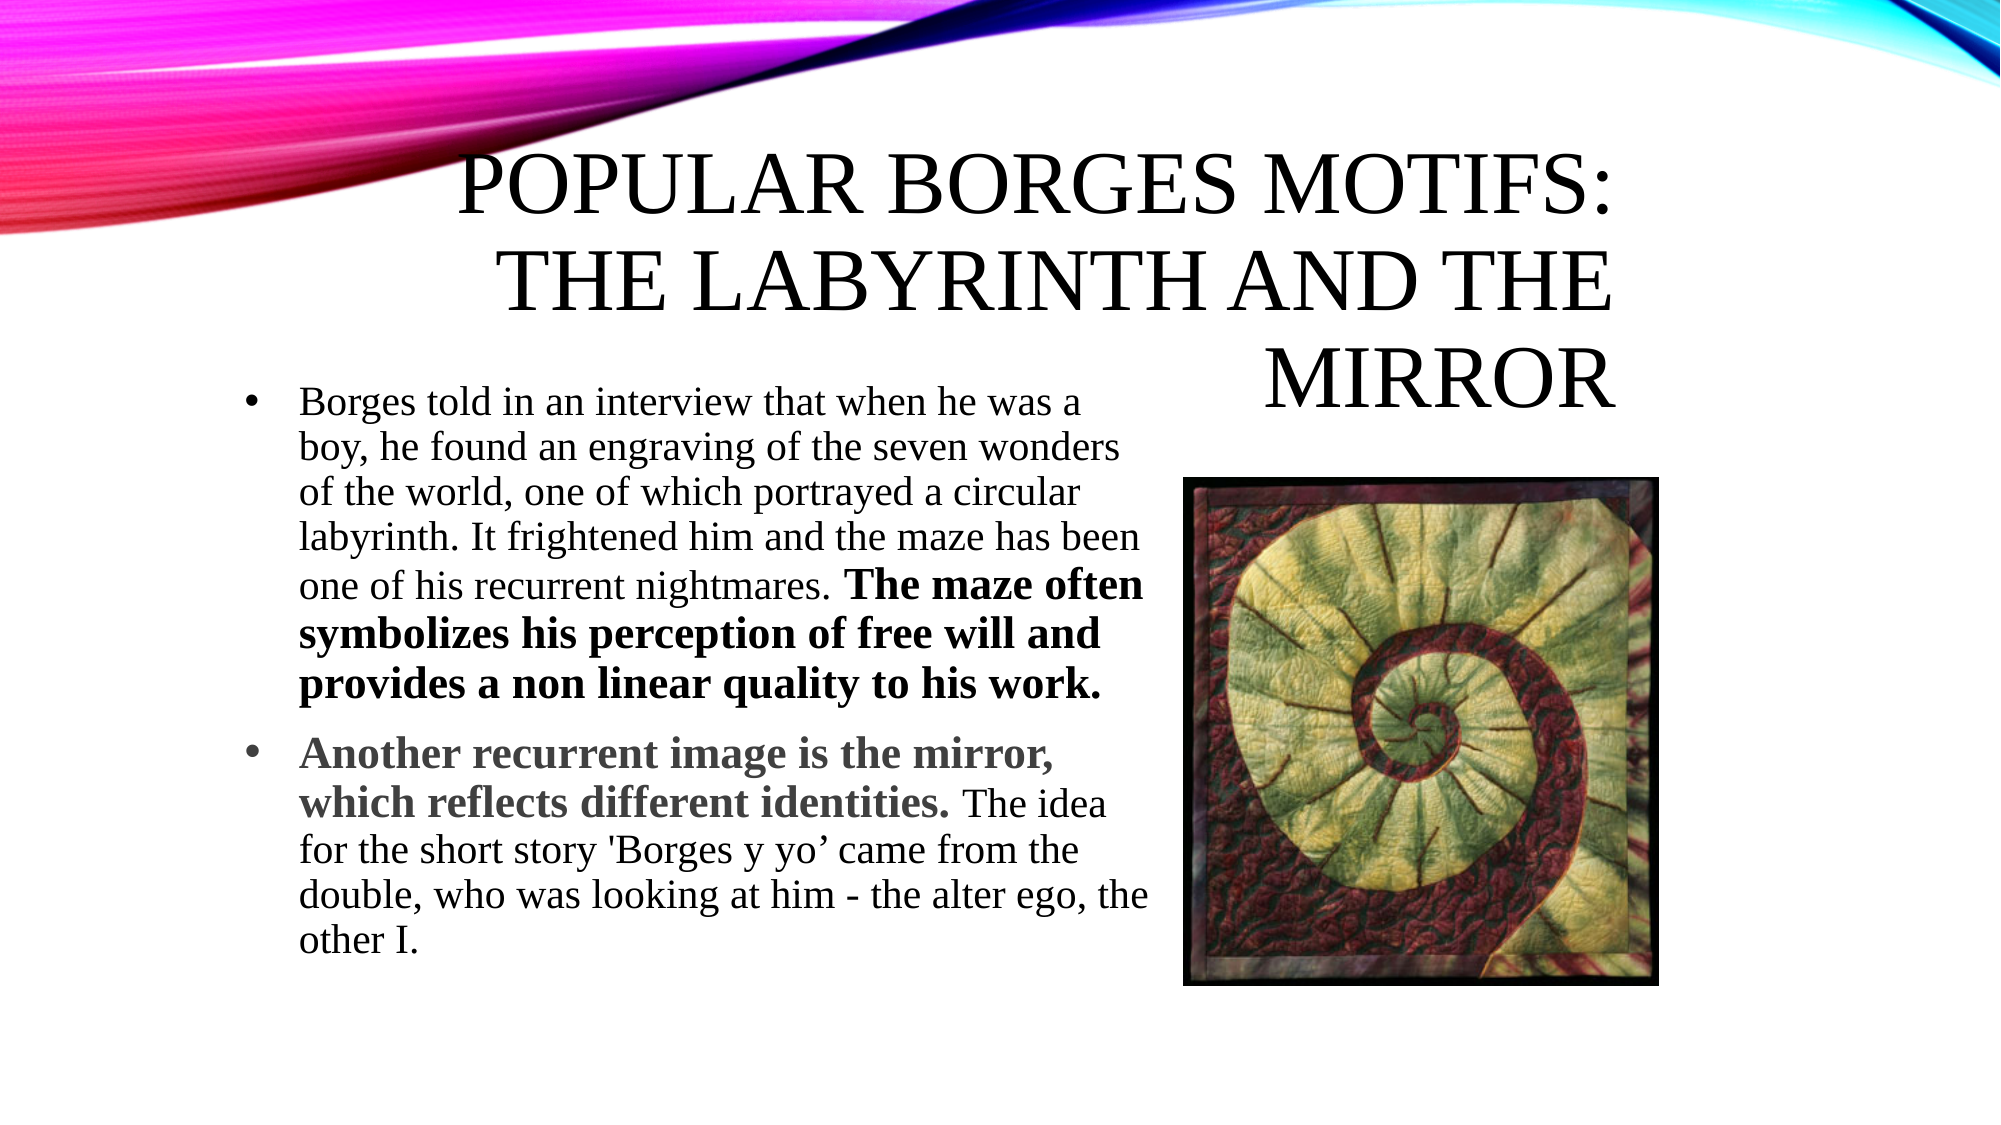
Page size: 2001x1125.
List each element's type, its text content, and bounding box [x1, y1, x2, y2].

picture [1183, 477, 1659, 986]
title Popular Borges Motifs: The Labyrinth and The Mirror [426, 171, 1632, 392]
picture [1910, 0, 2000, 45]
list Borges told in an interview that when he was a boy, he found an engraving of the seven wonders of the world, one of which portrayed a circular labyrinth. It frightened him and the maze has been one of his recurrent nightmares. The maze often symbolizes his perception of free will and provides a non linear quality to his work. Another recurrent image is the mirror, which reflects different identities. The idea for the short story 'Borges y yo’ came from the double, who was looking at him - the alter ego, the other I. [227, 372, 1169, 1115]
picture [1890, 0, 2000, 75]
picture [0, 0, 2000, 237]
